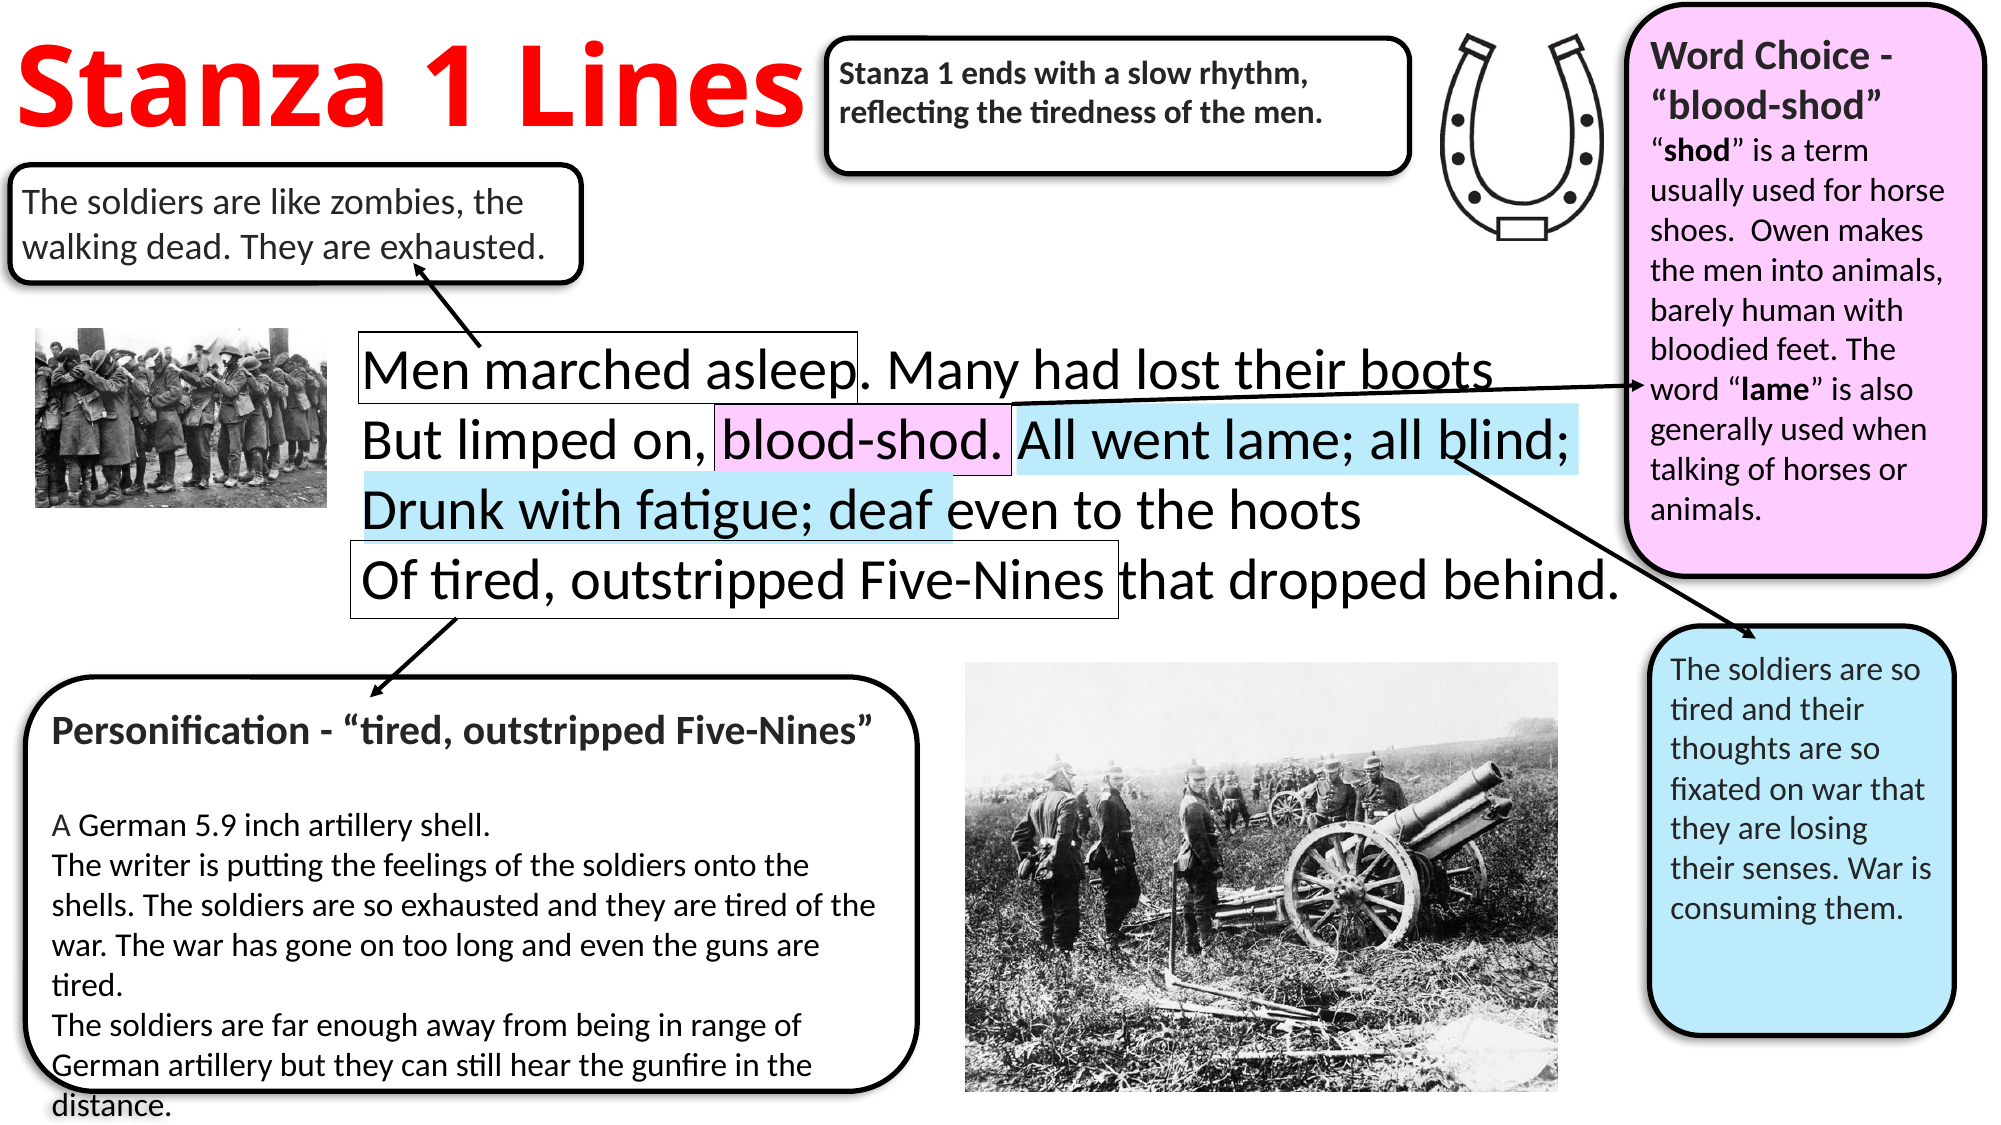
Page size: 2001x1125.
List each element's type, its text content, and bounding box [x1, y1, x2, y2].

text_box [350, 540, 1119, 619]
text_box Word Choice - “blood-shod” “shod” is a term usually used for horse shoes. Owen makes the men into animals, barely human with bloodied feet. The word “lame” is also generally used when talking of horses or animals. [1626, 4, 1985, 577]
text_box Men marched asleep. Many had lost their boots But limped on, blood-shod. All went lame; all blind; Drunk with fatigue; deaf even to the hoots Of tired, outstripped Five-Nines that dropped behind. [355, 324, 1615, 632]
picture [35, 328, 327, 508]
text_box [1016, 404, 1579, 476]
text_box Stanza 1 Lines 5-8 [9, 8, 870, 85]
text_box The soldiers are like zombies, the walking dead. They are exhausted. [10, 164, 582, 283]
text_box Stanza 1 ends with a slow rhythm, reflecting the tiredness of the men. [826, 38, 1410, 174]
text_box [1011, 385, 1645, 404]
picture [965, 662, 1558, 1092]
text_box Personification - “tired, outstripped Five-Nines” A German 5.9 inch artillery shell. The writer is putting the feelings of the soldiers onto the shells. The soldiers are so exhausted and they are tired of the war. The war has gone on too long and even the guns are tired. The soldiers are far enough away from being in range of German artillery but they can still hear the gunfire in the distance. [25, 676, 918, 1092]
text_box [358, 332, 858, 404]
picture [1440, 33, 1604, 241]
text_box The soldiers are so tired and their thoughts are so fixated on war that they are losing their senses. War is consuming them. [1649, 625, 1955, 1036]
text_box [413, 262, 481, 348]
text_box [369, 618, 457, 698]
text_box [1454, 460, 1756, 639]
